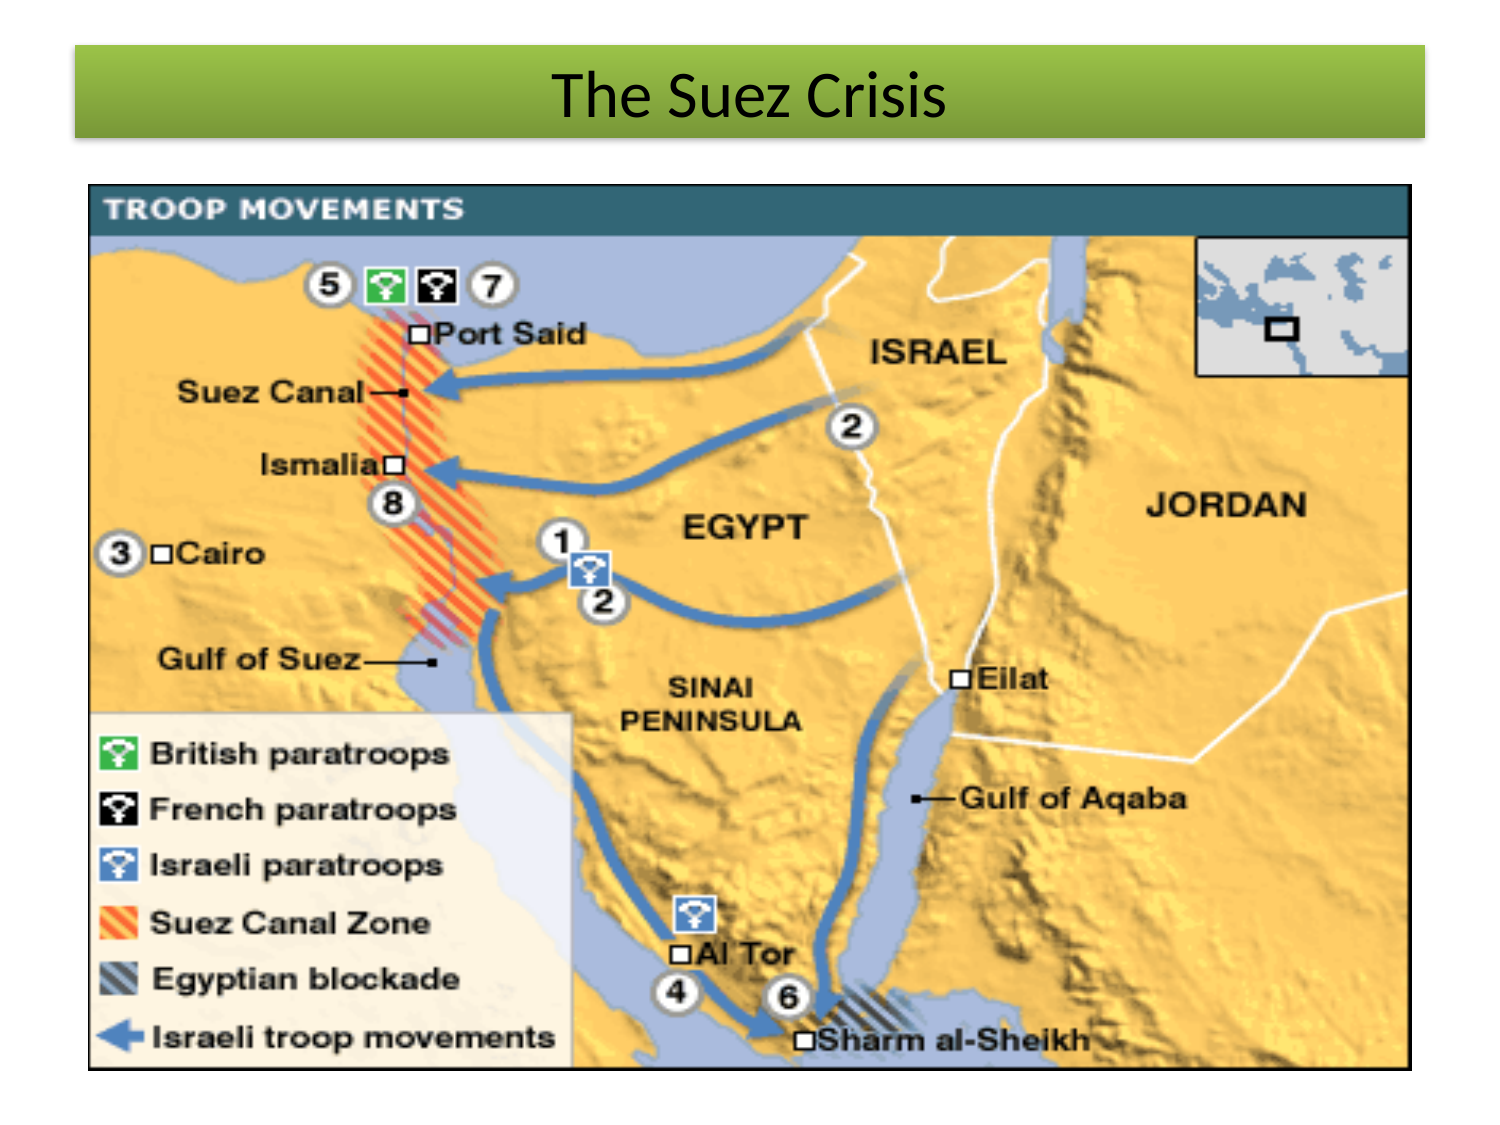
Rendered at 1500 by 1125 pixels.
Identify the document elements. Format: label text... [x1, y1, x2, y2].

title The Suez Crisis [75, 45, 1425, 138]
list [88, 184, 1412, 1071]
